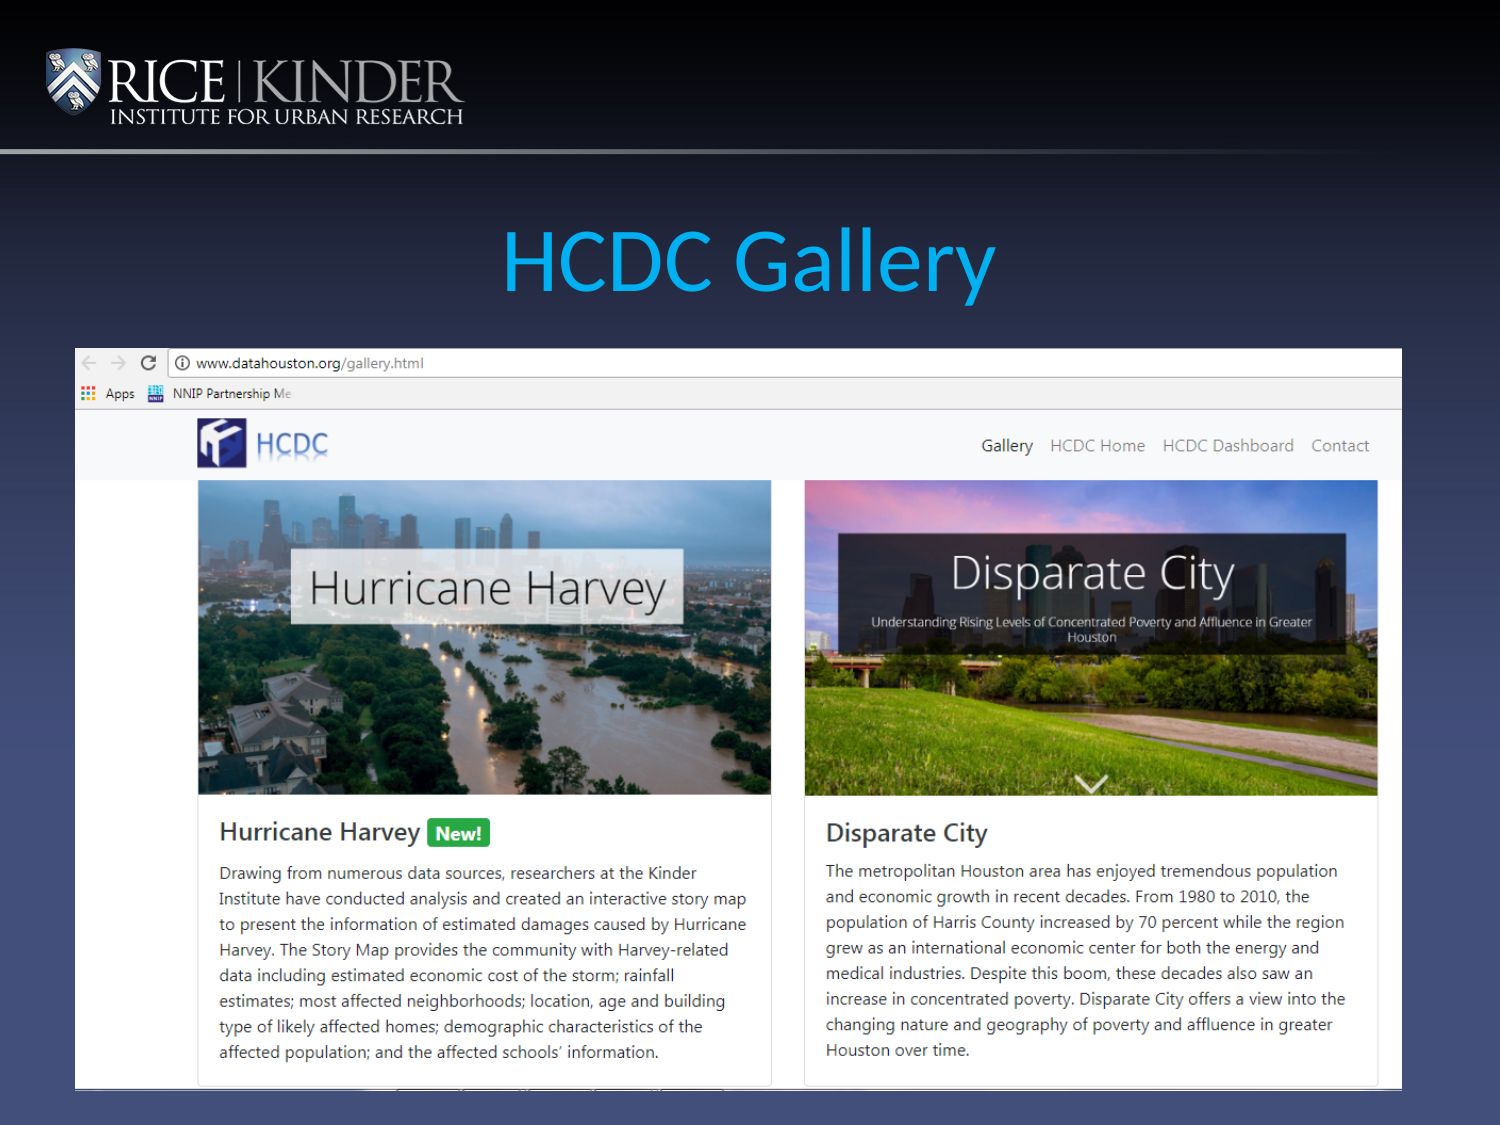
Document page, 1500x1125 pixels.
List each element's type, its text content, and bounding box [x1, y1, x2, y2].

picture [0, 0, 1500, 1125]
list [74, 348, 1402, 1091]
title HCDC Gallery [75, 161, 1425, 349]
